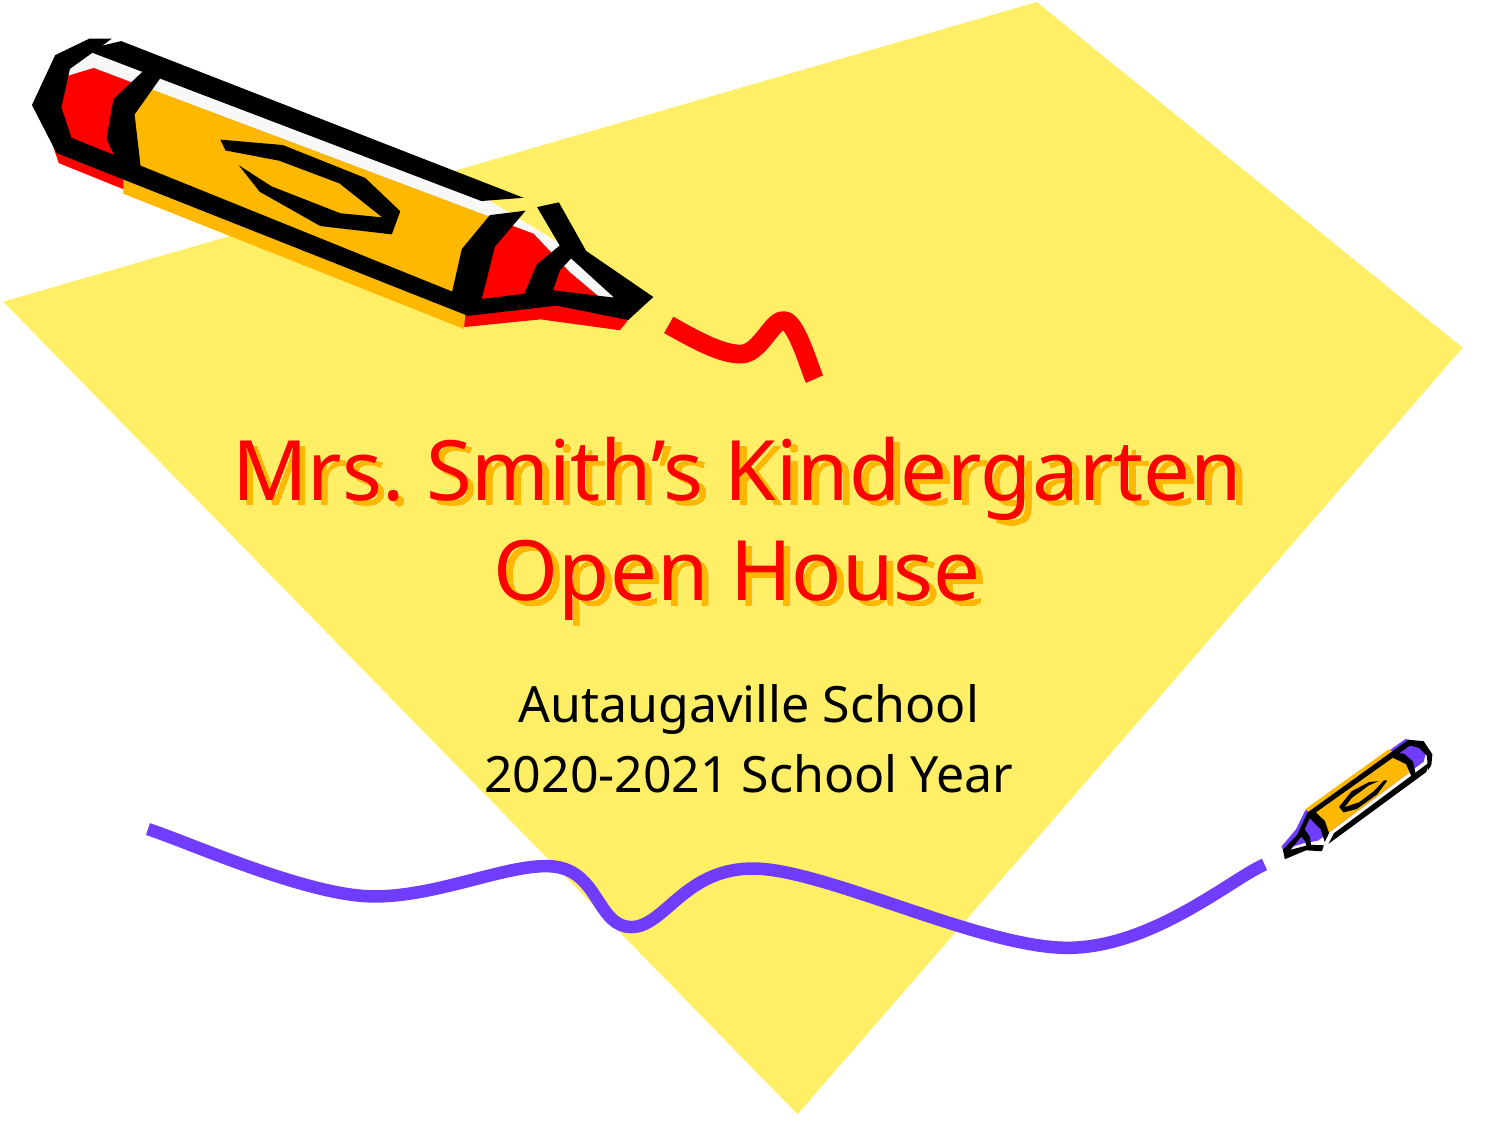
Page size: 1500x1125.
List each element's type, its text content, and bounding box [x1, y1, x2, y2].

title Mrs. Smith’s Kindergarten Open House [187, 387, 1288, 625]
subtitle Autaugaville School 2020-2021 School Year [254, 664, 1244, 830]
